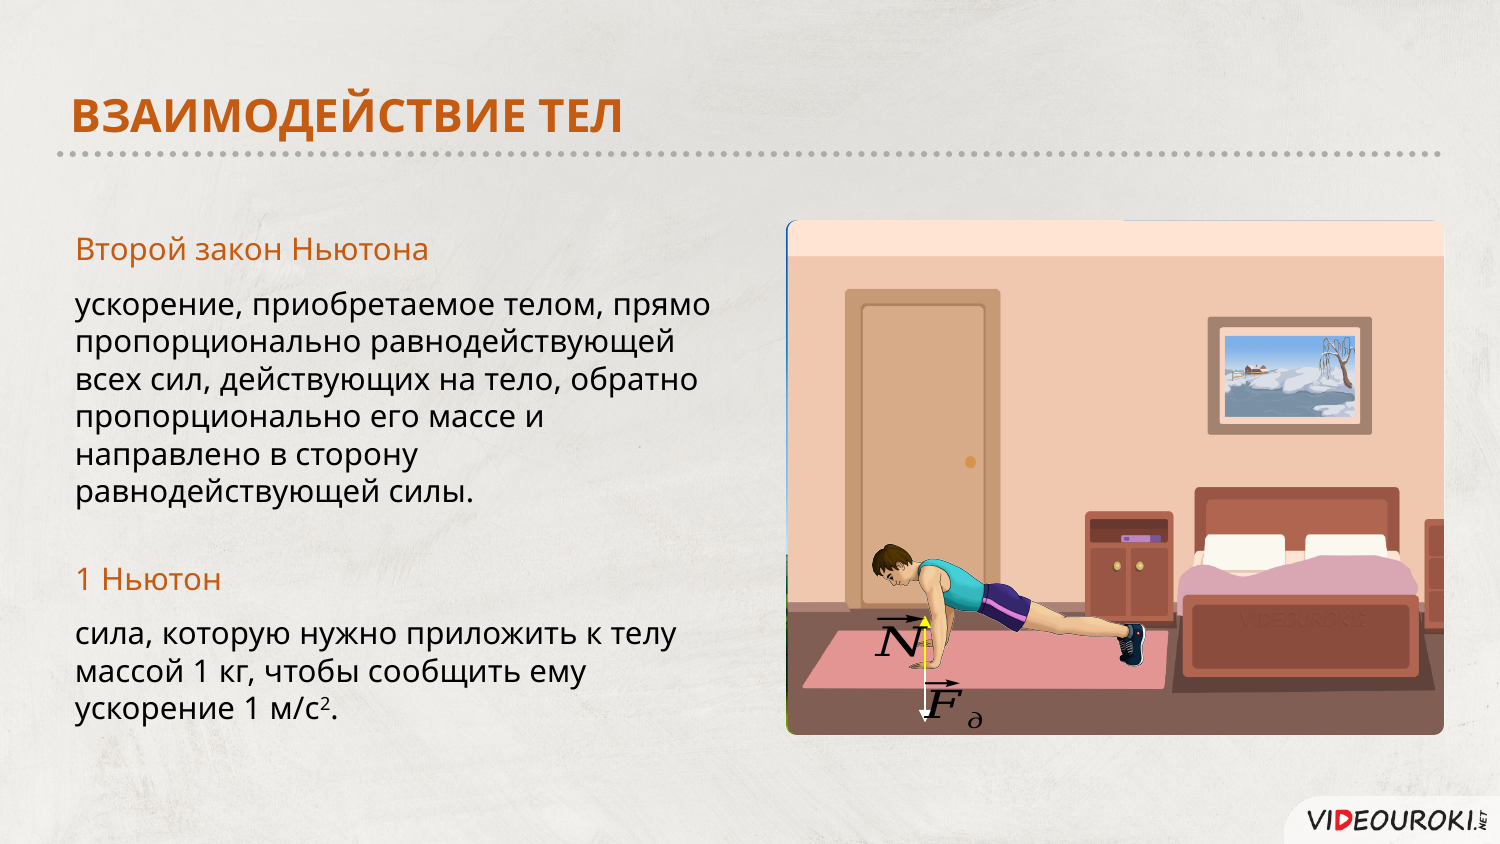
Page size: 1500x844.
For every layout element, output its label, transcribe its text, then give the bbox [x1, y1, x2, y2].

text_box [60, 551, 735, 735]
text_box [60, 221, 735, 519]
text_box Взаимодействие тел [55, 63, 640, 149]
picture [0, 0, 1500, 844]
